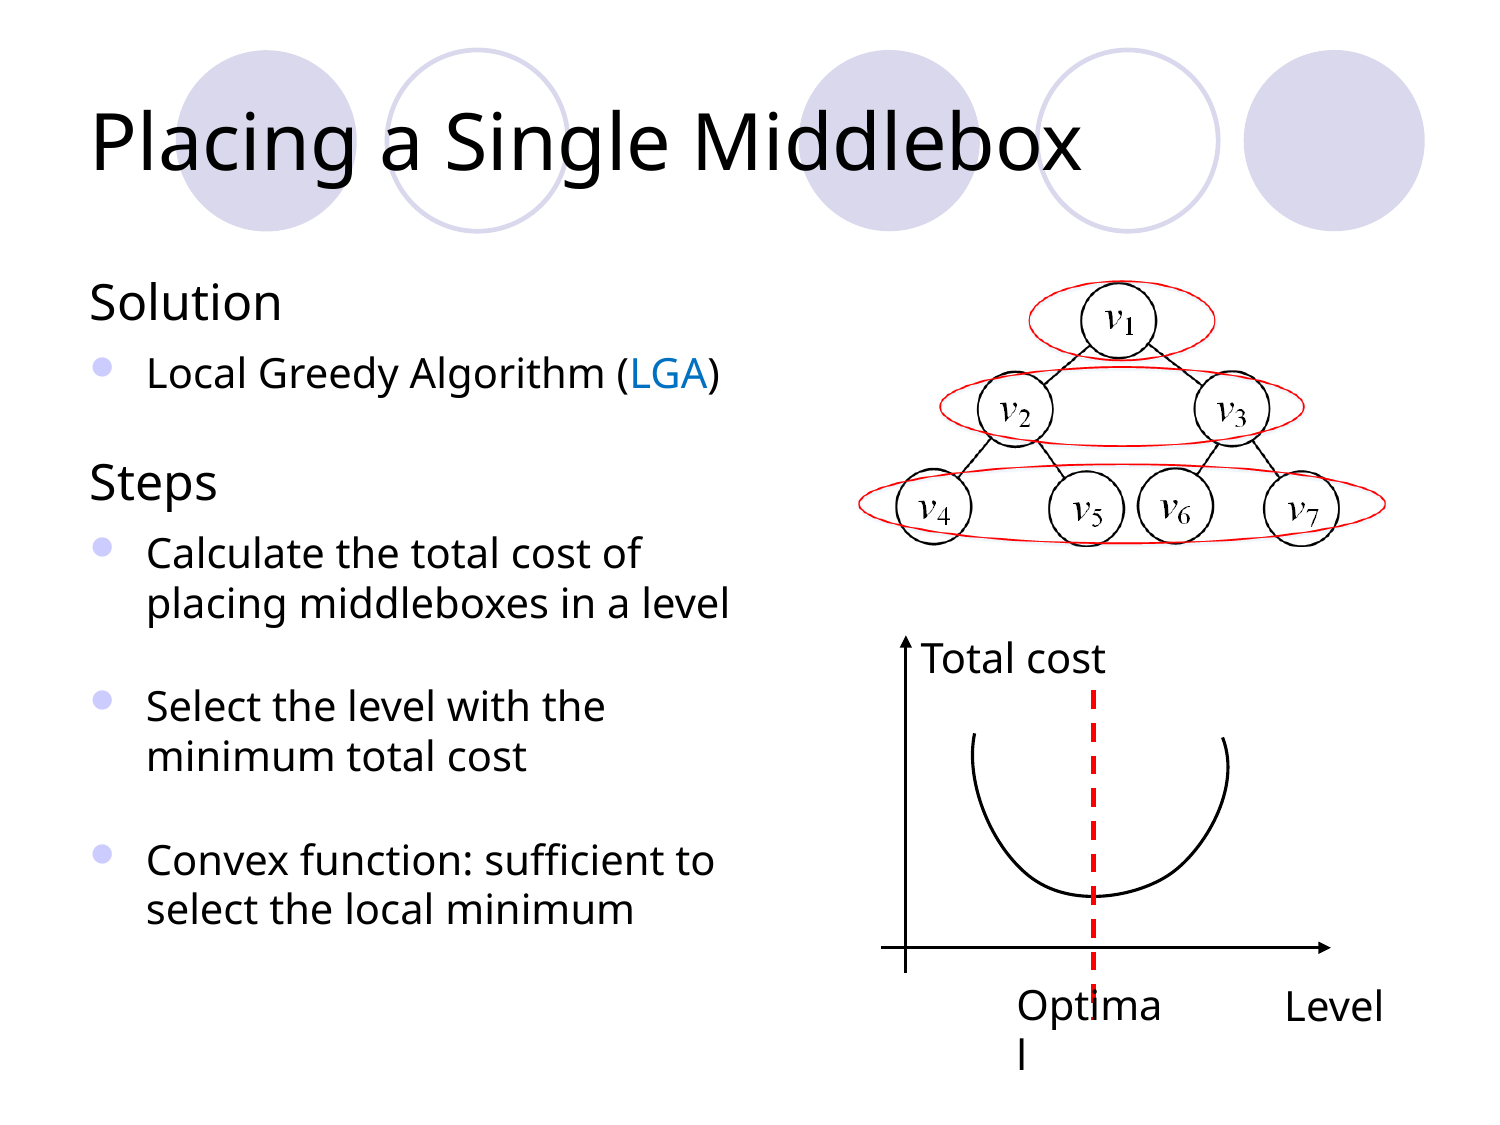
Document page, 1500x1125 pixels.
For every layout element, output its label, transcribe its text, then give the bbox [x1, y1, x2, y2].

picture [853, 278, 1390, 552]
list Solution Local Greedy Algorithm (LGA) Steps Calculate the total cost of placing middleboxes in a level Select the level with the minimum total cost Convex function: sufficient to select the local minimum [75, 262, 754, 1006]
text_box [880, 624, 1420, 1039]
title Placing a Single Middlebox [75, 45, 1425, 233]
